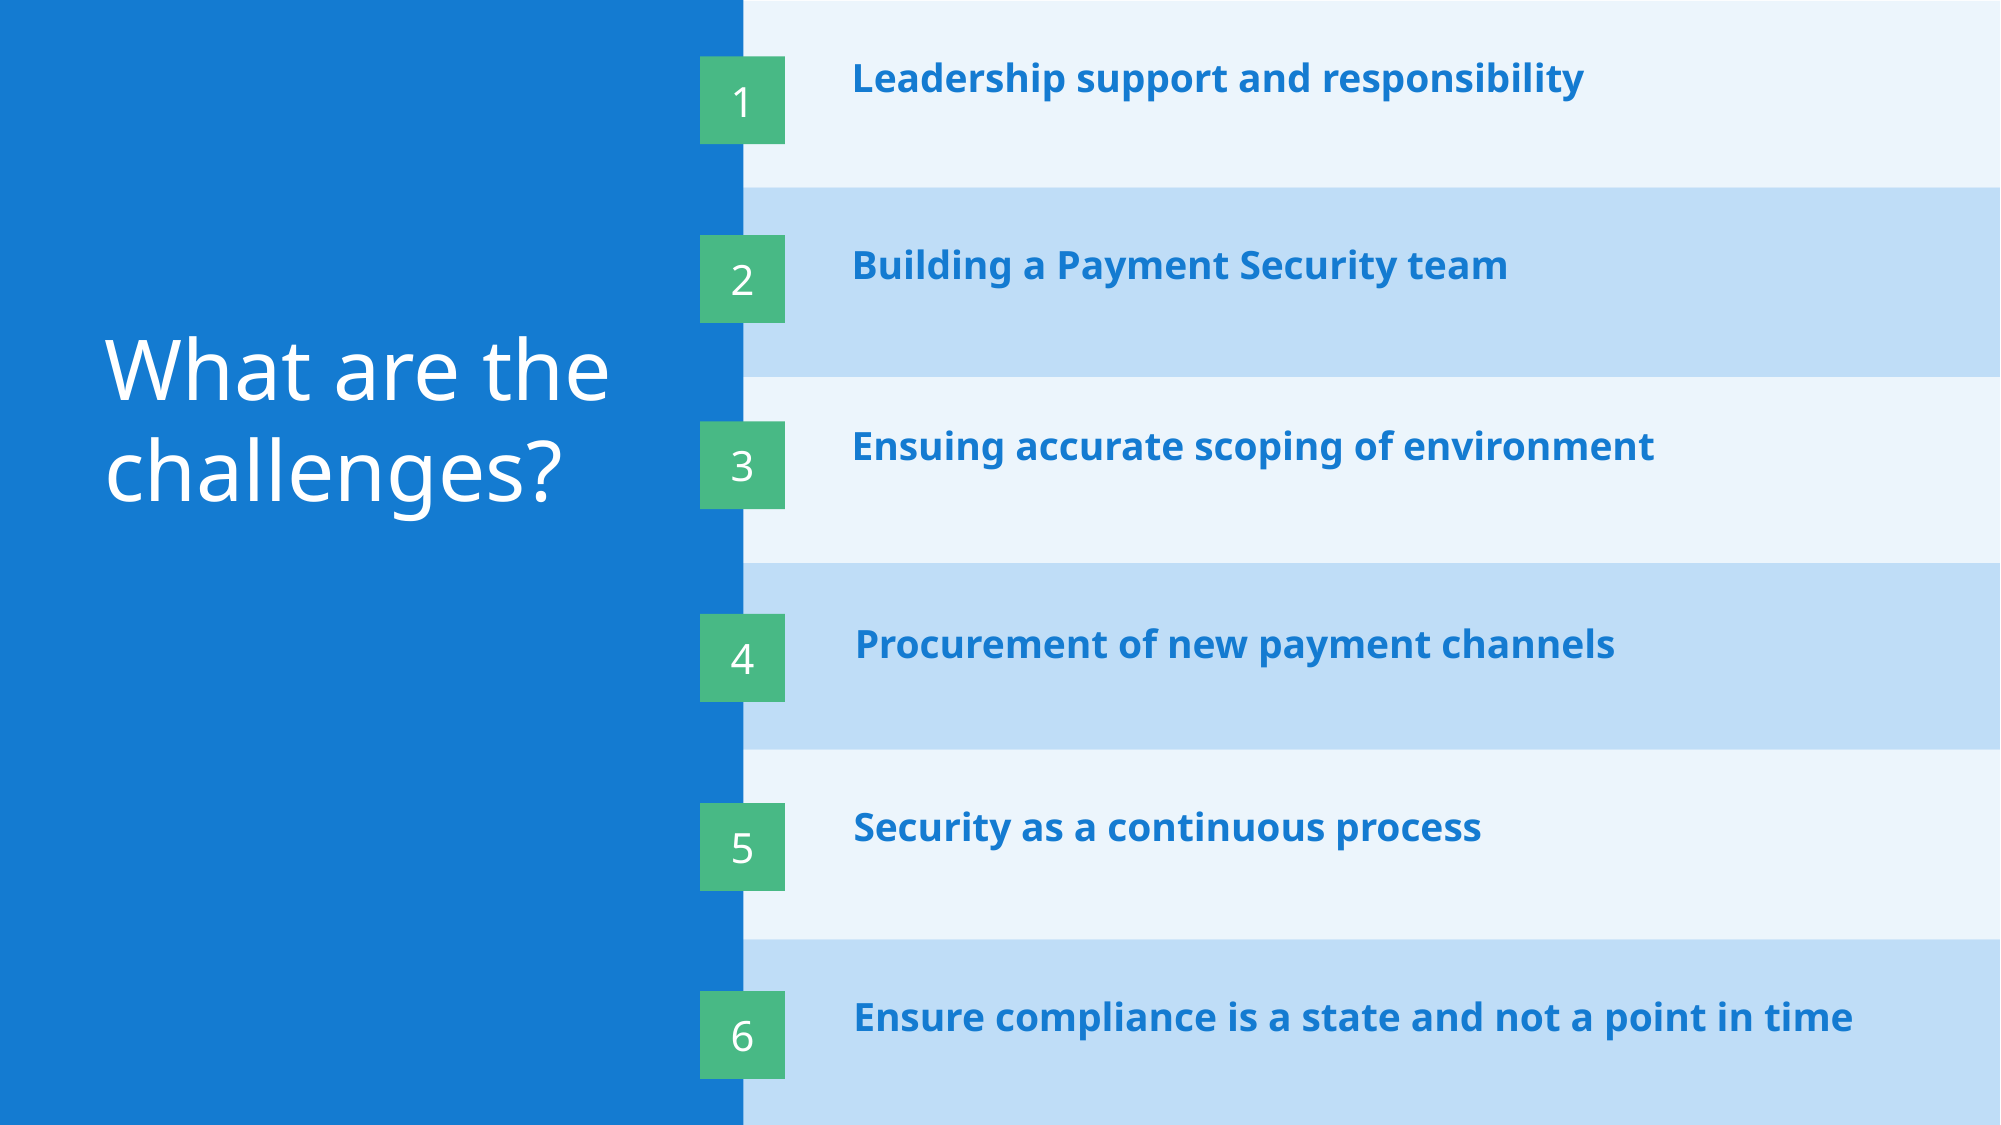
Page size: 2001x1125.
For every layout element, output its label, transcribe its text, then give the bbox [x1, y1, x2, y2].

text_box 6 [700, 991, 785, 1079]
text_box 2 [700, 235, 785, 323]
text_box Procurement of new payment channels [834, 592, 2000, 686]
text_box [744, 563, 2000, 750]
text_box 3 [700, 421, 785, 510]
text_box [744, 188, 2000, 377]
text_box Building a Payment Security team [831, 213, 1973, 308]
text_box [744, 0, 2000, 188]
text_box Ensuing accurate scoping of environment [831, 394, 1911, 489]
text_box [744, 377, 2000, 563]
text_box [744, 750, 2000, 939]
text_box Leadership support and responsibility [831, 27, 1953, 121]
text_box 1 [700, 56, 785, 145]
text_box 5 [700, 803, 785, 891]
title What are the challenges? [89, 213, 697, 621]
text_box [0, 0, 744, 1125]
text_box Ensure compliance is a state and not a point in time [833, 965, 1940, 1059]
text_box [744, 939, 2000, 1125]
text_box Security as a continuous process [833, 776, 1511, 870]
text_box 4 [700, 613, 785, 702]
